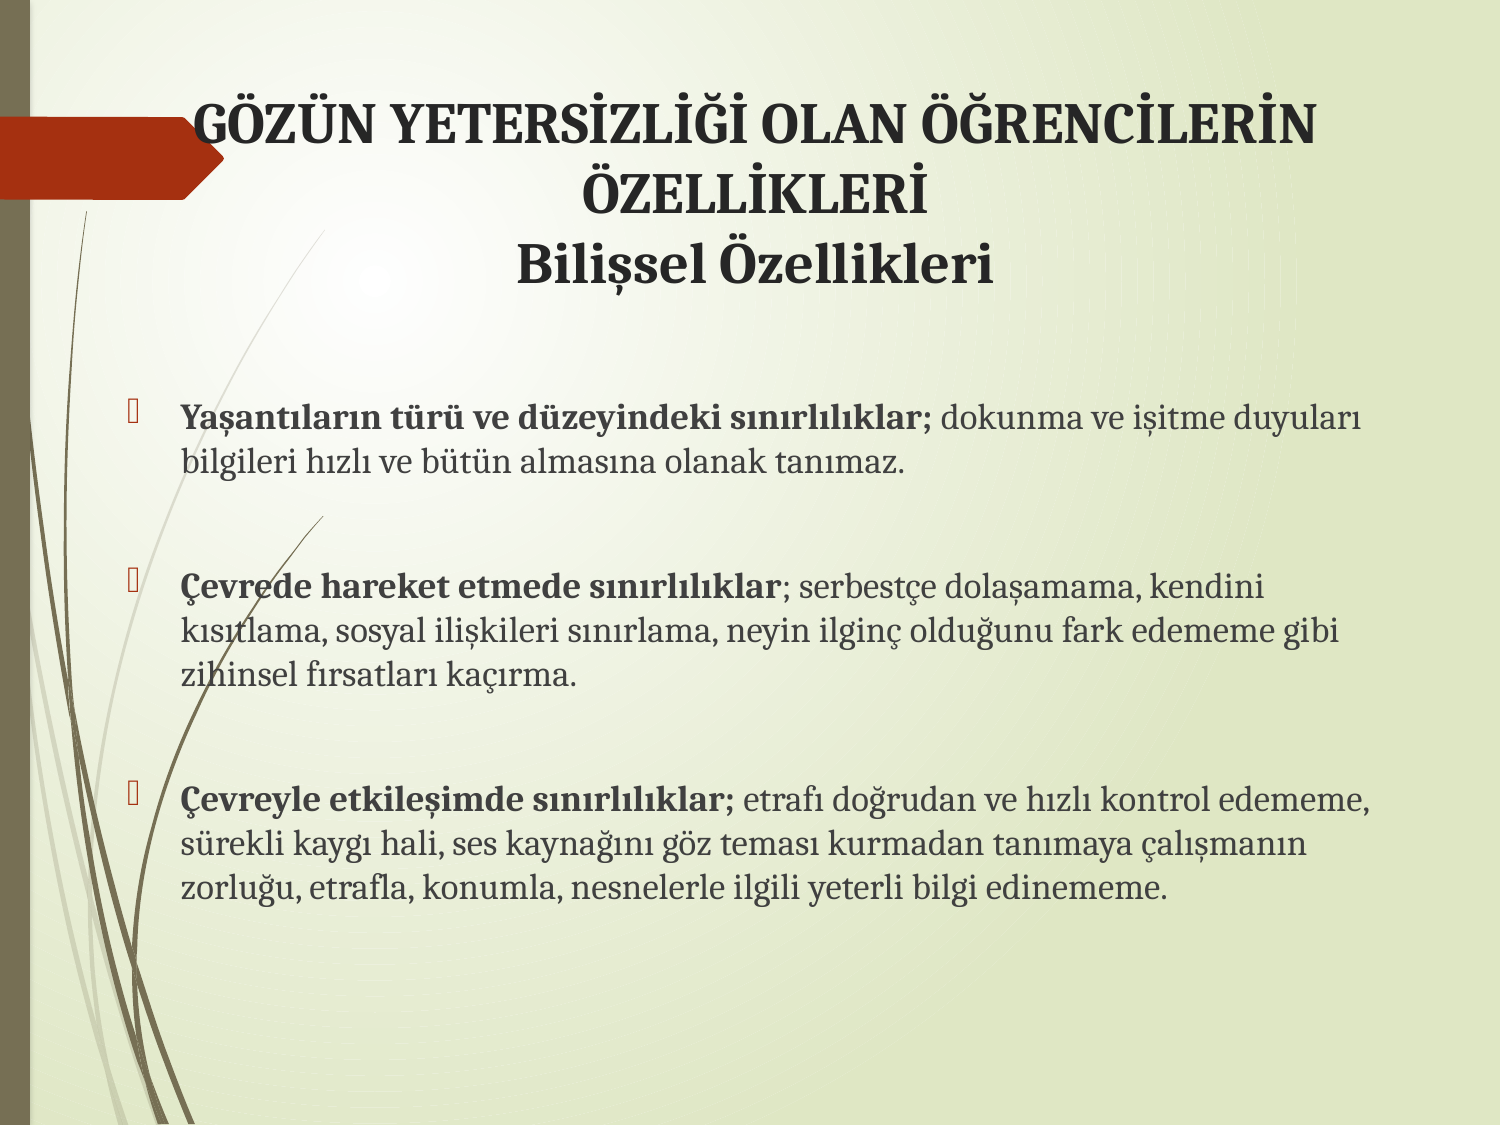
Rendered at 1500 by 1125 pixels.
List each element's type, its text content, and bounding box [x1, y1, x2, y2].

list Yaşantıların türü ve düzeyindeki sınırlılıklar; dokunma ve işitme duyuları bilgileri hızlı ve bütün almasına olanak tanımaz. Çevrede hareket etmede sınırlılıklar; serbestçe dolaşamama, kendini kısıtlama, sosyal ilişkileri sınırlama, neyin ilginç olduğunu fark edememe gibi zihinsel fırsatları kaçırma. Çevreyle etkileşimde sınırlılıklar; etrafı doğrudan ve hızlı kontrol edememe, sürekli kaygı hali, ses kaynağını göz teması kurmadan tanımaya çalışmanın zorluğu, etrafla, konumla, nesnelerle ilgili yeterli bilgi edinememe. [112, 385, 1388, 926]
title GÖZÜN YETERSİZLİĞİ OLAN ÖĞRENCİLERİN ÖZELLİKLERİ Bilişsel Özellikleri [88, 78, 1424, 279]
